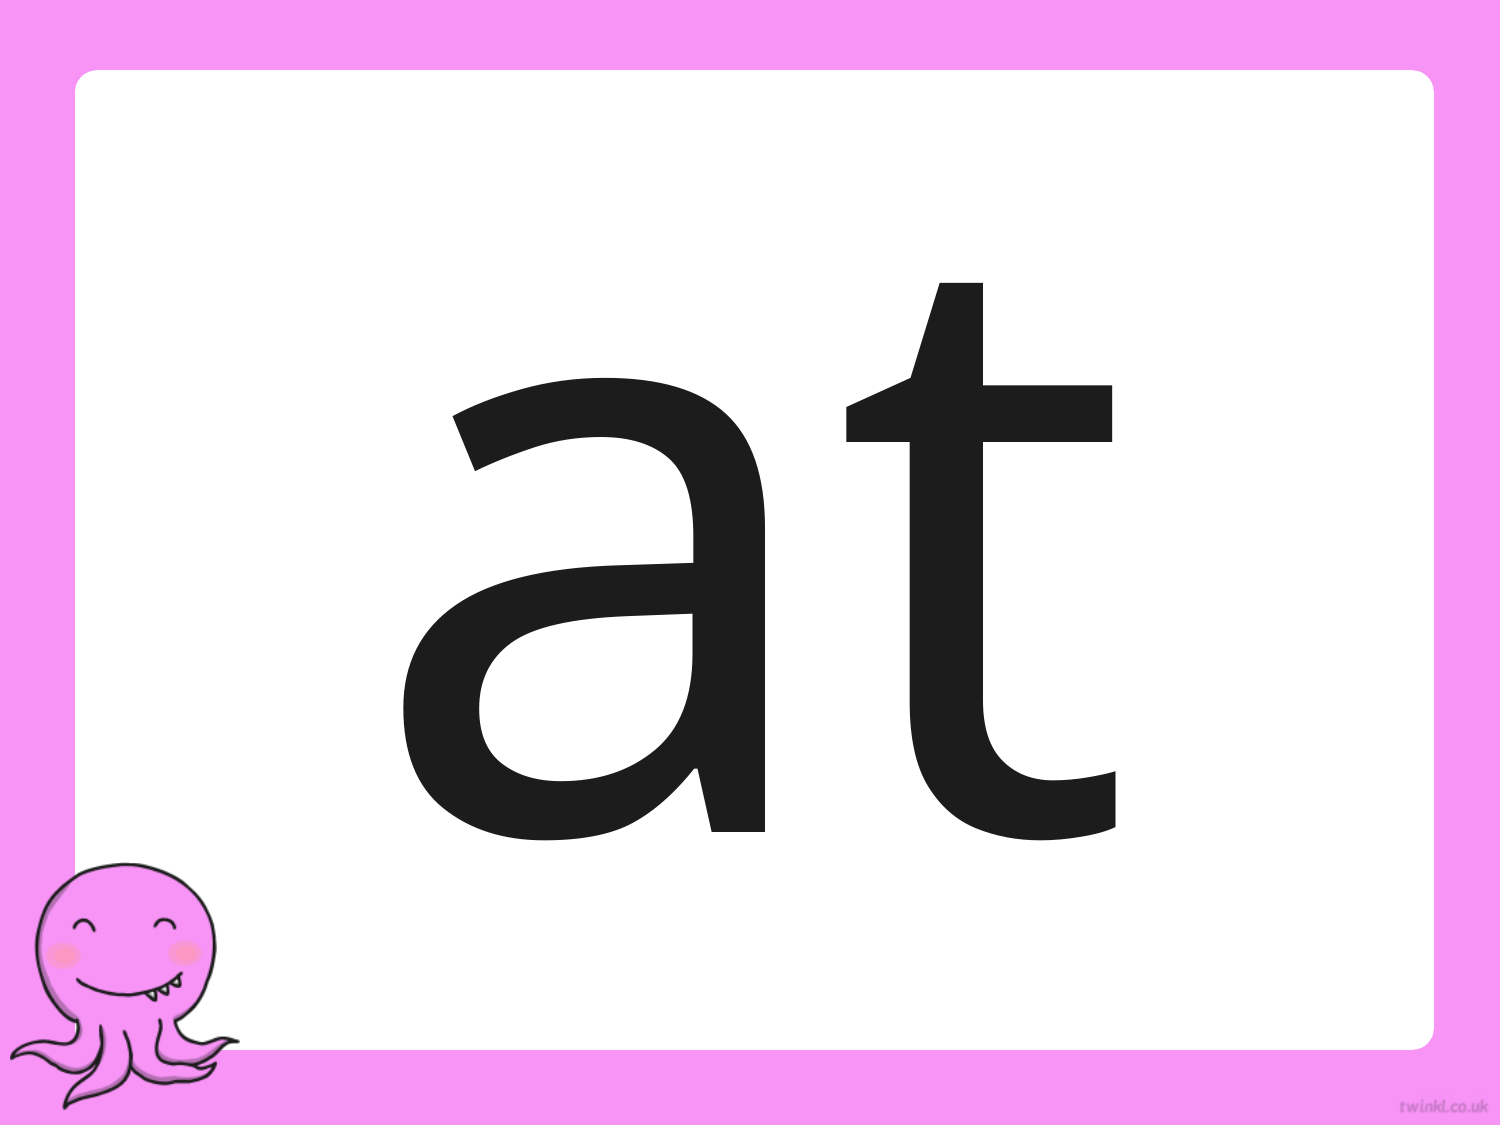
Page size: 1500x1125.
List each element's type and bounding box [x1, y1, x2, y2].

picture [10, 862, 240, 1110]
text_box [0, 0, 1500, 1125]
